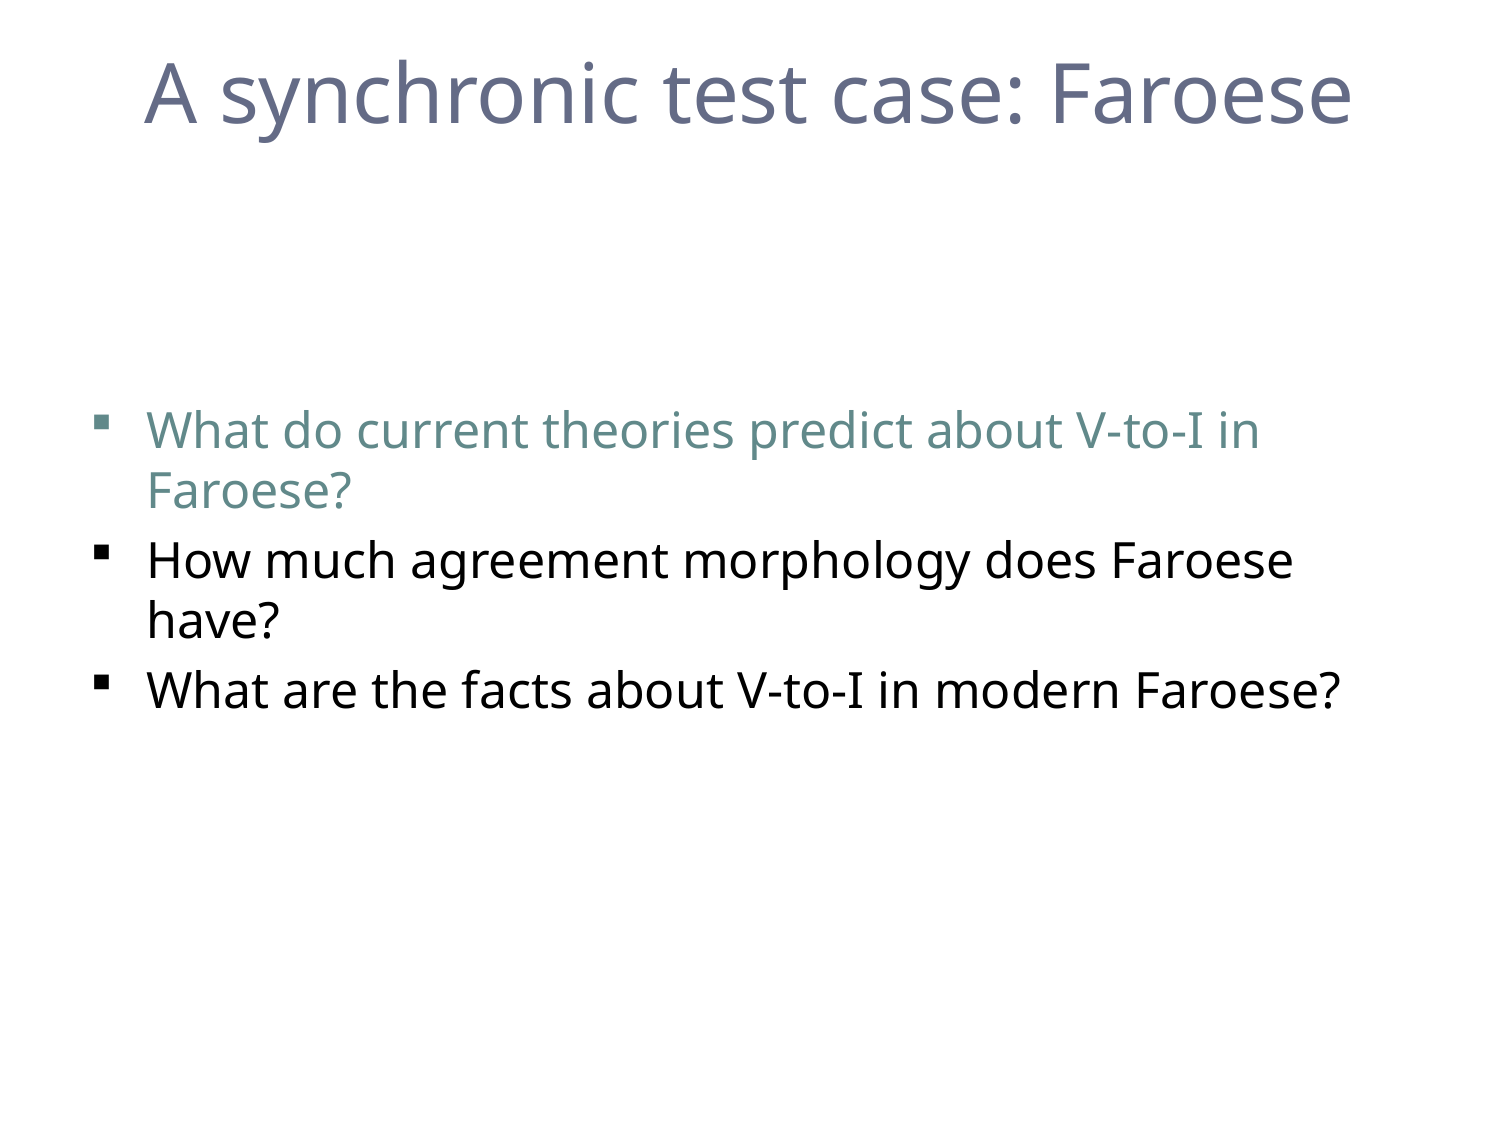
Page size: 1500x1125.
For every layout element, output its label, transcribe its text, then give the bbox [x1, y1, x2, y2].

title A synchronic test case: Faroese [75, 35, 1425, 146]
list What do current theories predict about V-to-I in Faroese? How much agreement morphology does Faroese have? What are the facts about V-to-I in modern Faroese? [75, 391, 1425, 639]
